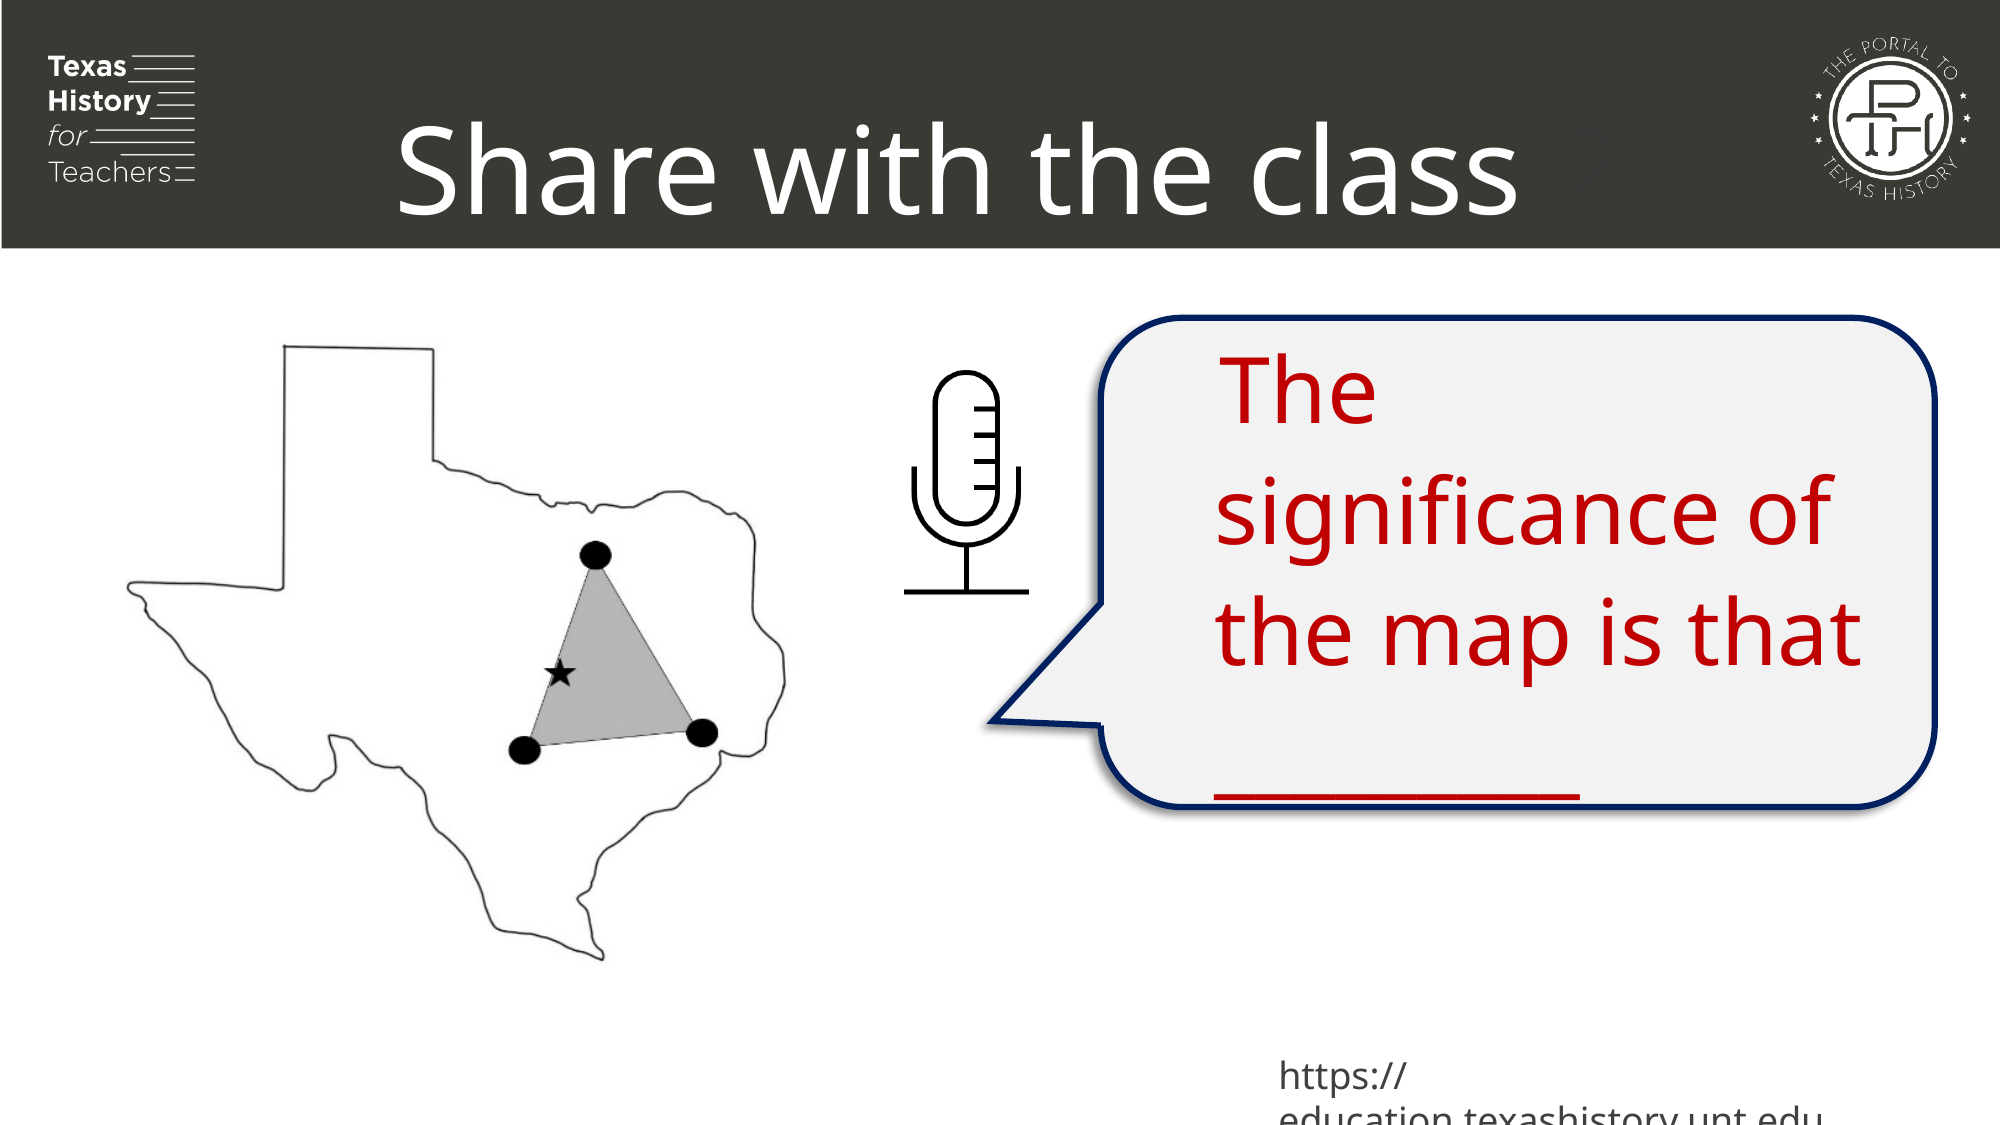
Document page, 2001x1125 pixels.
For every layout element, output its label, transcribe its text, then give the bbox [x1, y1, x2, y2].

picture [841, 359, 1092, 610]
text_box The significance of the map is that _________ [990, 316, 1936, 809]
picture [125, 321, 796, 992]
picture [3, 0, 250, 247]
text_box https://education.texashistory.unt.edu [1263, 1044, 1935, 1125]
title Share with the class 2 [319, 21, 1699, 249]
picture [1810, 36, 1971, 200]
text_box [1, 0, 2000, 249]
